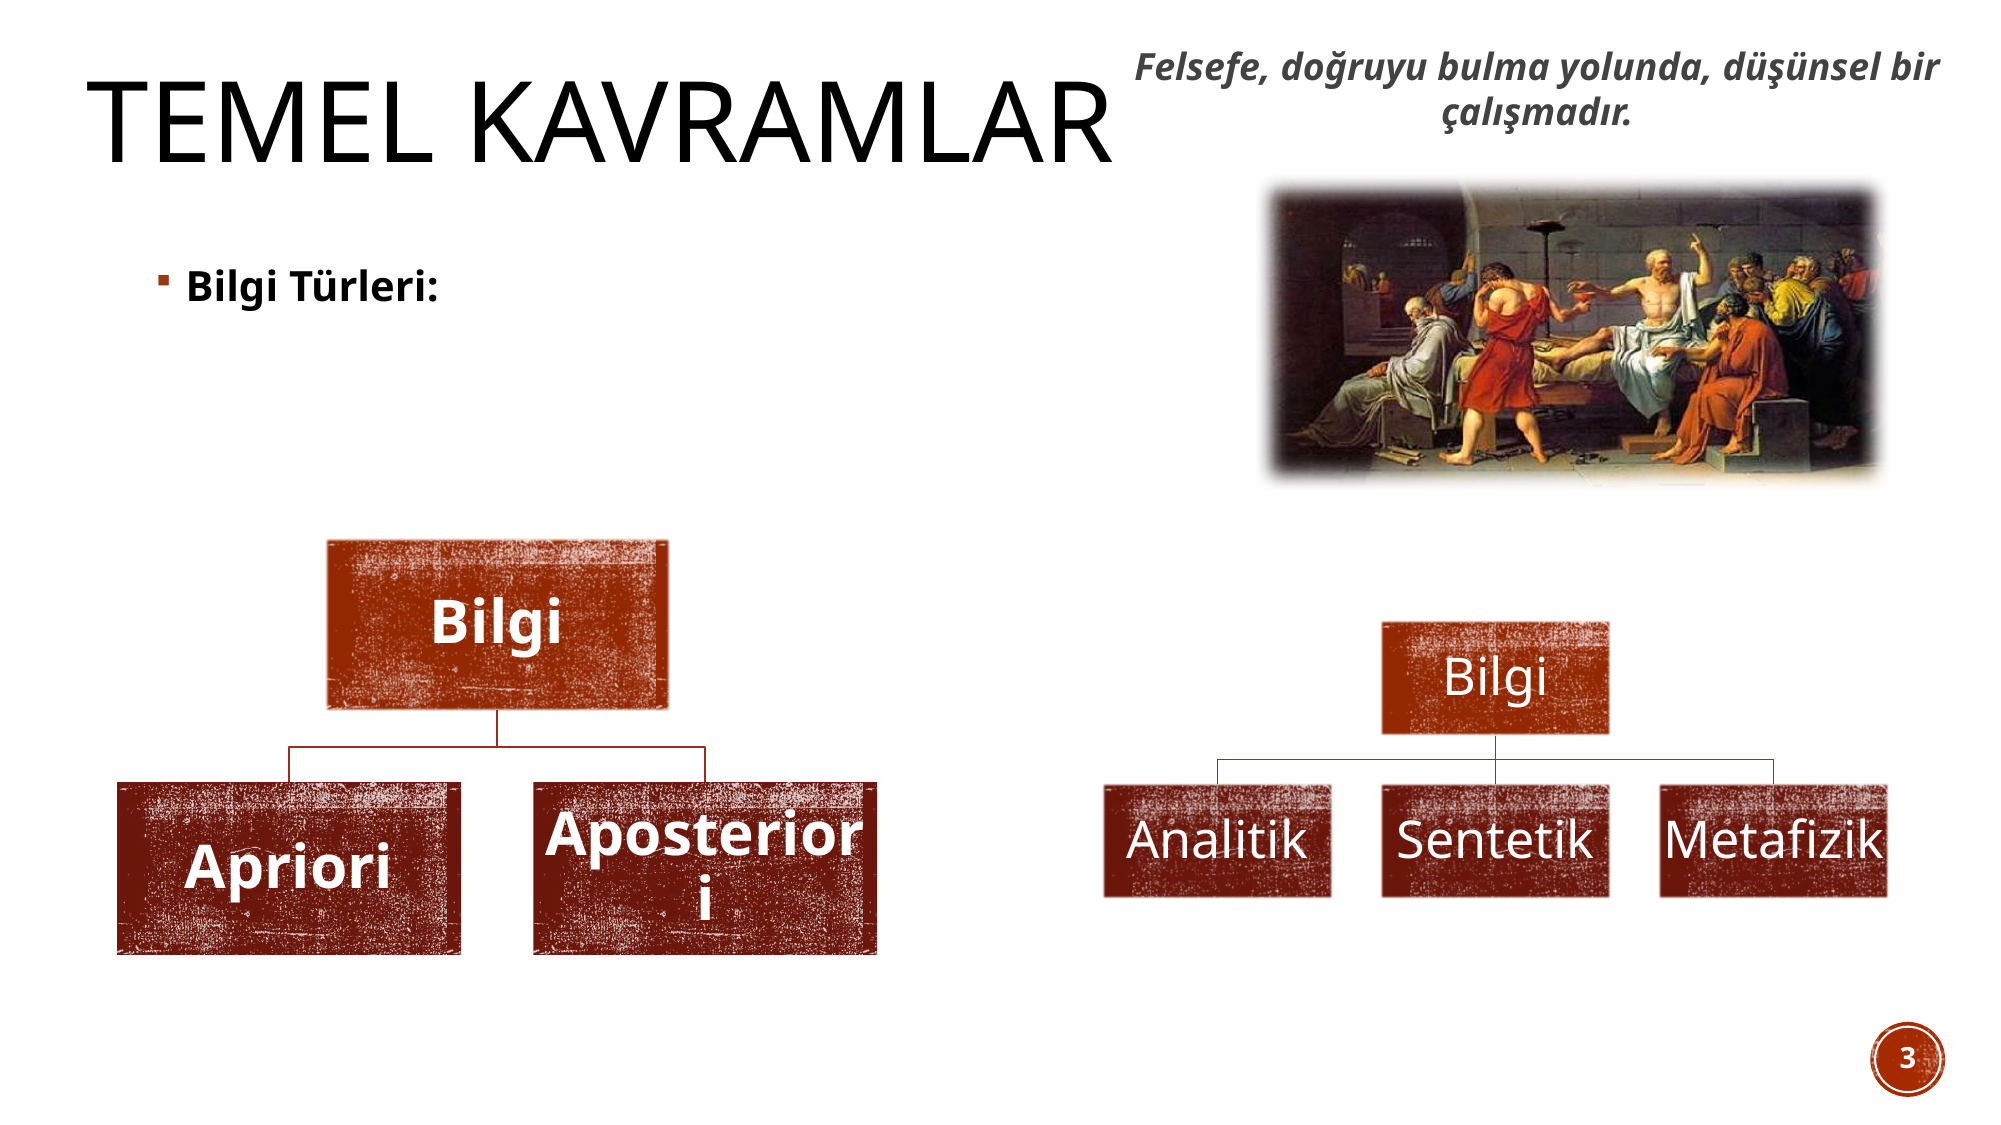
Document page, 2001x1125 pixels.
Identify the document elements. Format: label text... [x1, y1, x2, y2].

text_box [120, 467, 876, 1028]
title Temel Kavramlar [71, 36, 1722, 216]
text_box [1105, 427, 1889, 1094]
list Bilgi Türleri: [140, 257, 1141, 344]
picture [1257, 176, 1887, 490]
text_box Felsefe, doğruyu bulma yolunda, düşünsel bir çalışmadır. [1037, 35, 2000, 141]
slide_number 3 [1889, 1028, 1961, 1089]
